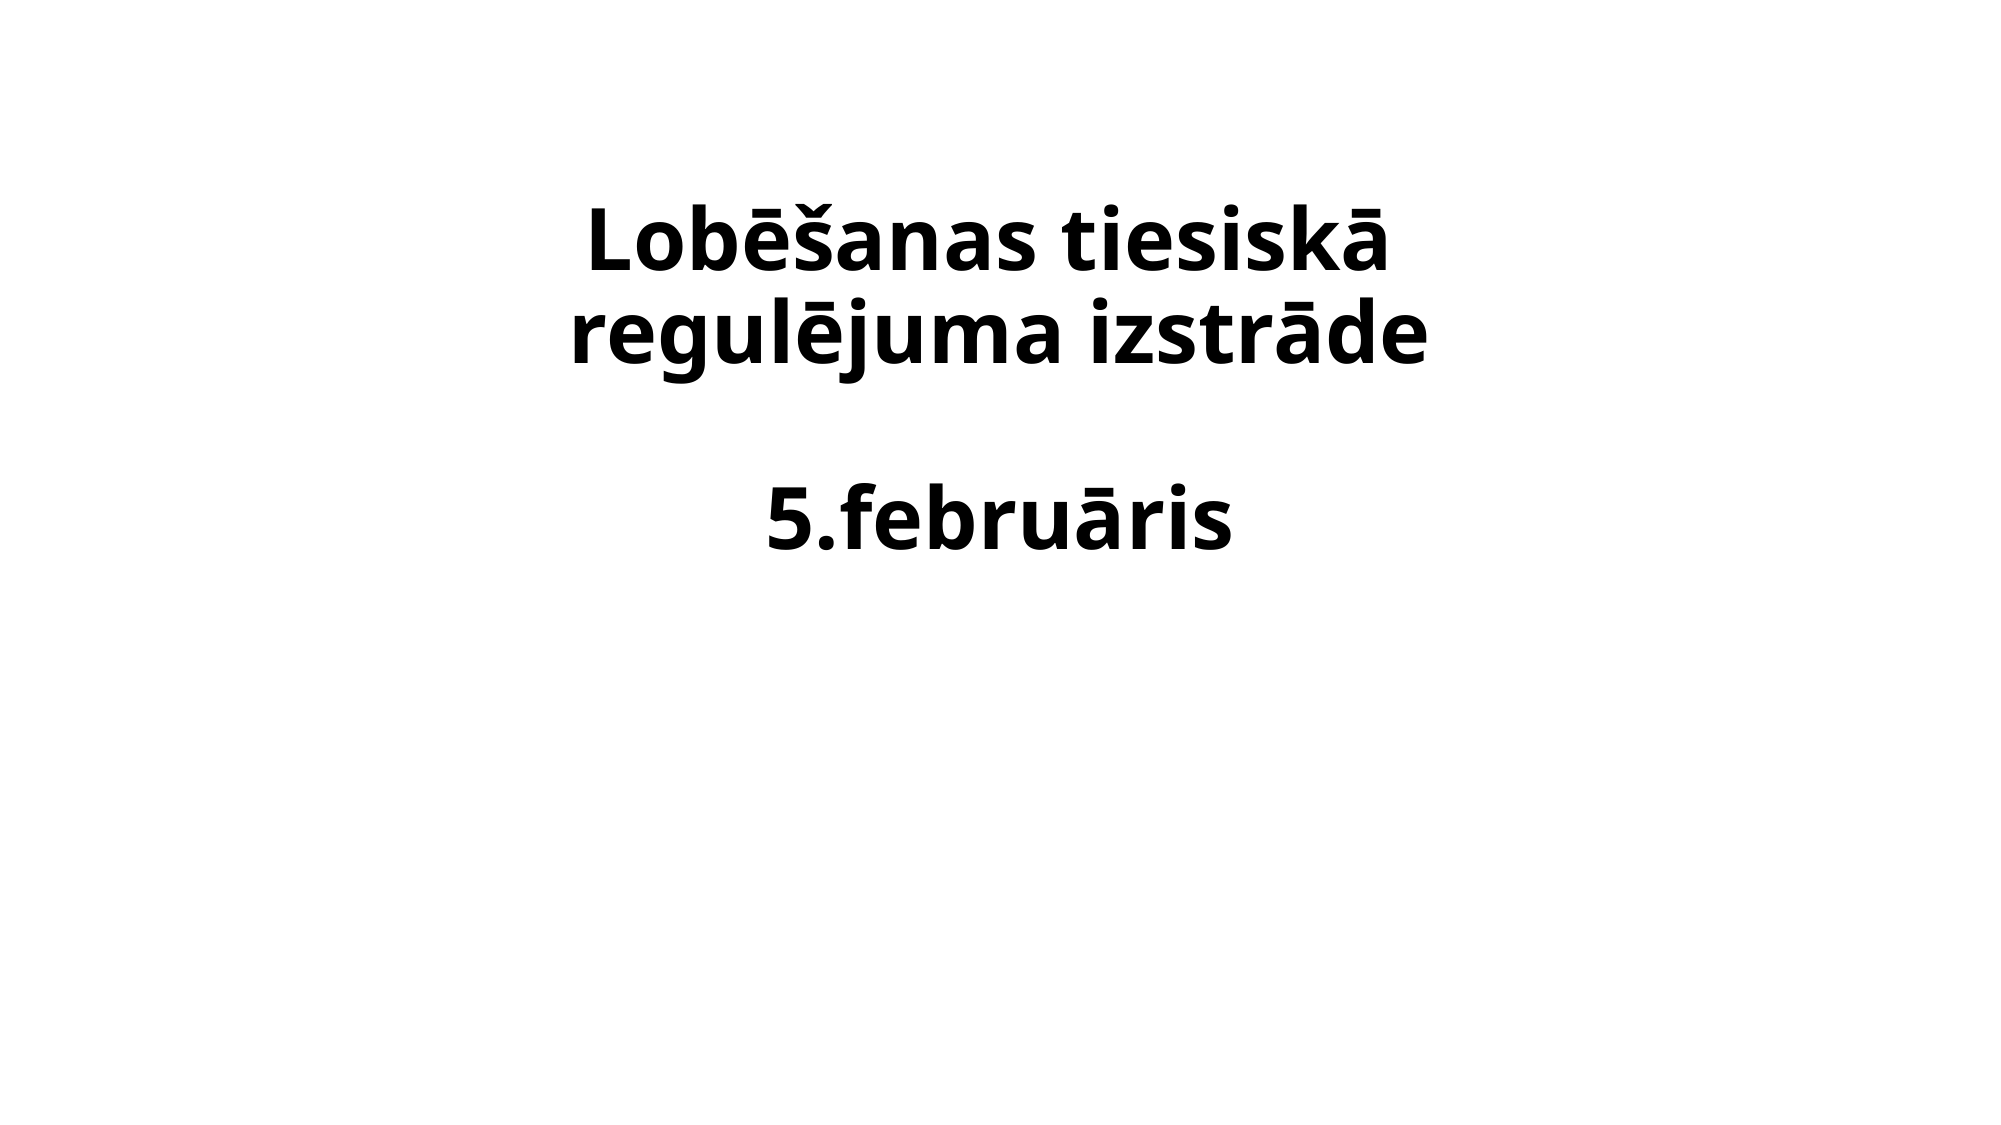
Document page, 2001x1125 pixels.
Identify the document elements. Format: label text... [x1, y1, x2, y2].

title Lobēšanas tiesiskā regulējuma izstrāde 5.februāris [249, 184, 1750, 576]
